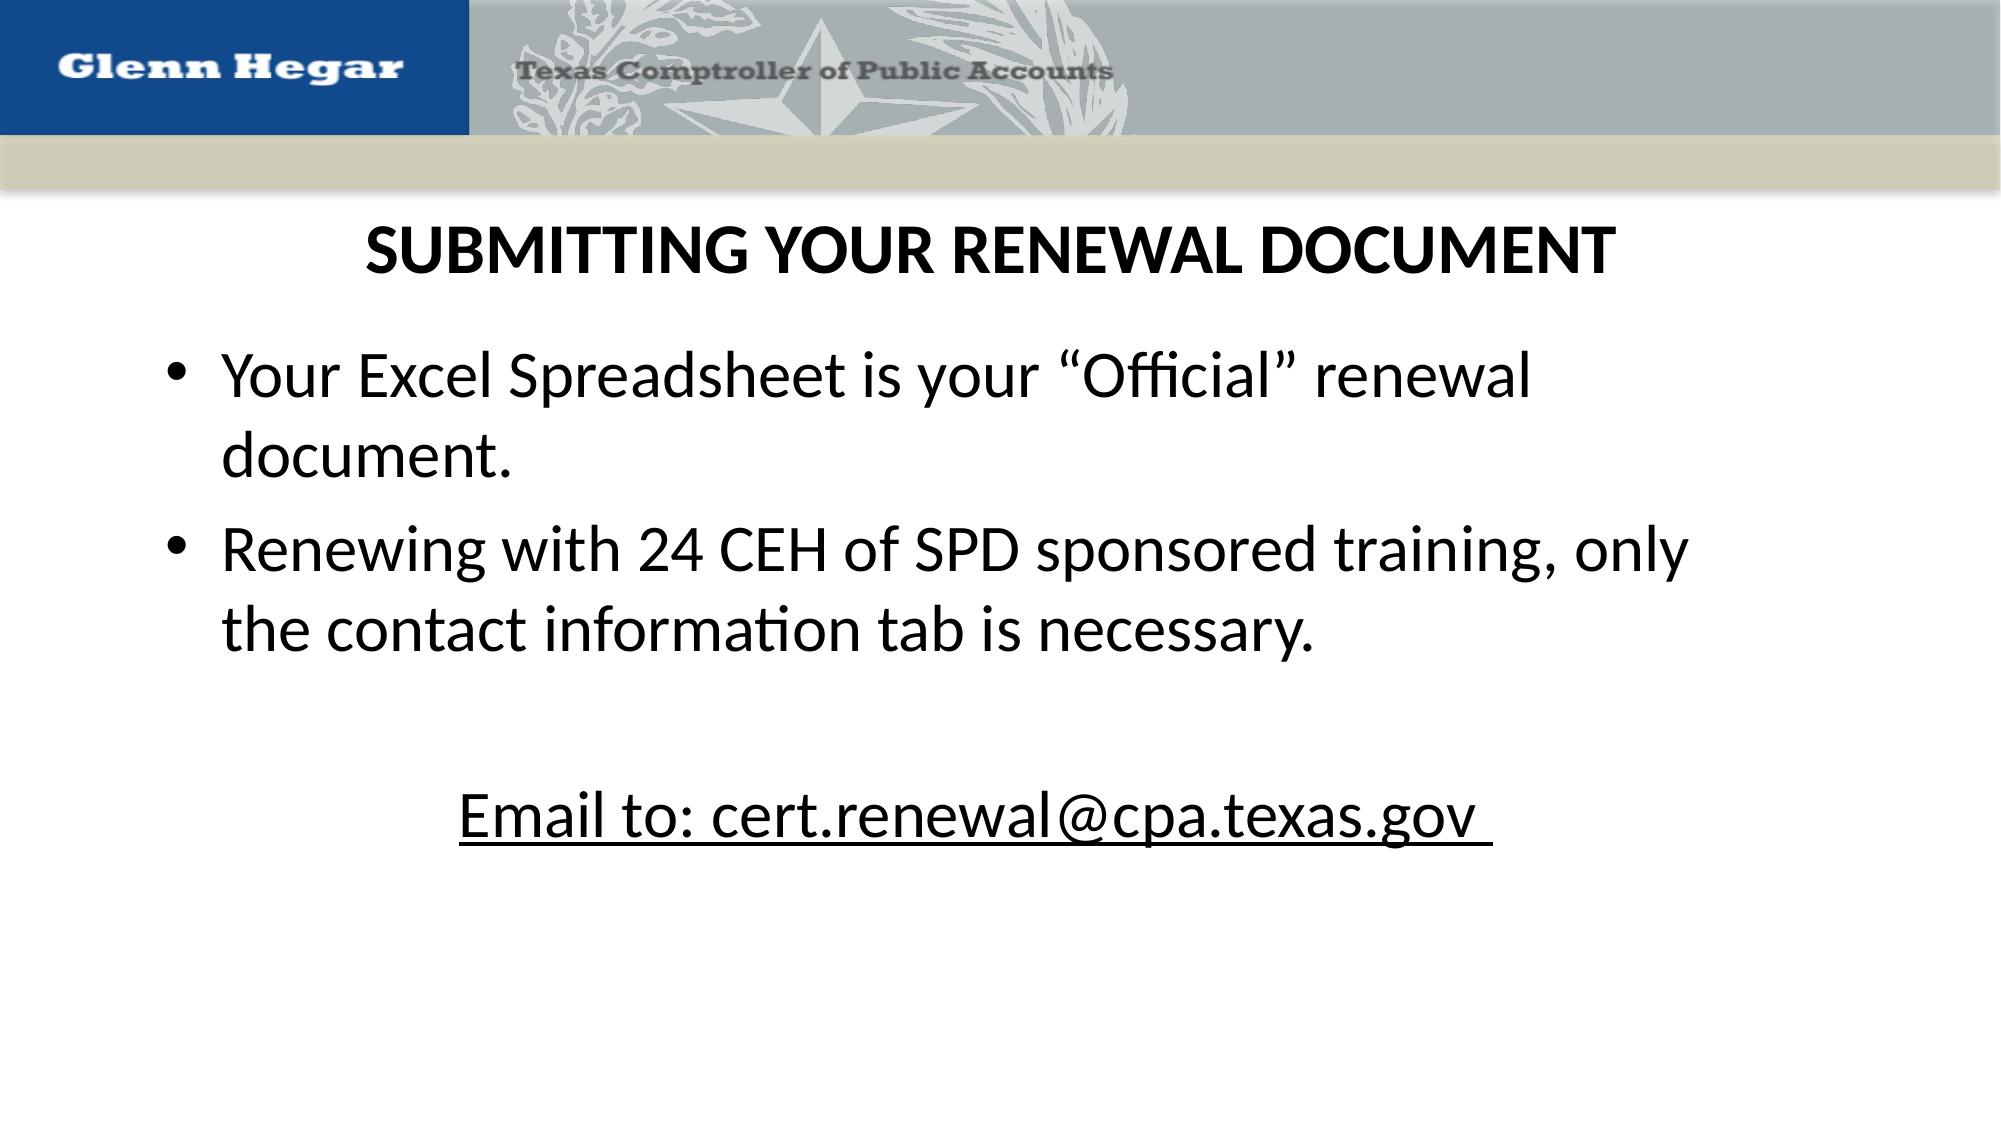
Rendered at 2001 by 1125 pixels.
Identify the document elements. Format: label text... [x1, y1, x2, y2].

title SUBMITTING YOUR RENEWAL DOCUMENT [99, 194, 1900, 382]
list Your Excel Spreadsheet is your “Official” renewal document. Renewing with 24 CEH of SPD sponsored training, only the contact information tab is necessary. Email to: cert.renewal@cpa.texas.gov [150, 323, 1802, 1036]
